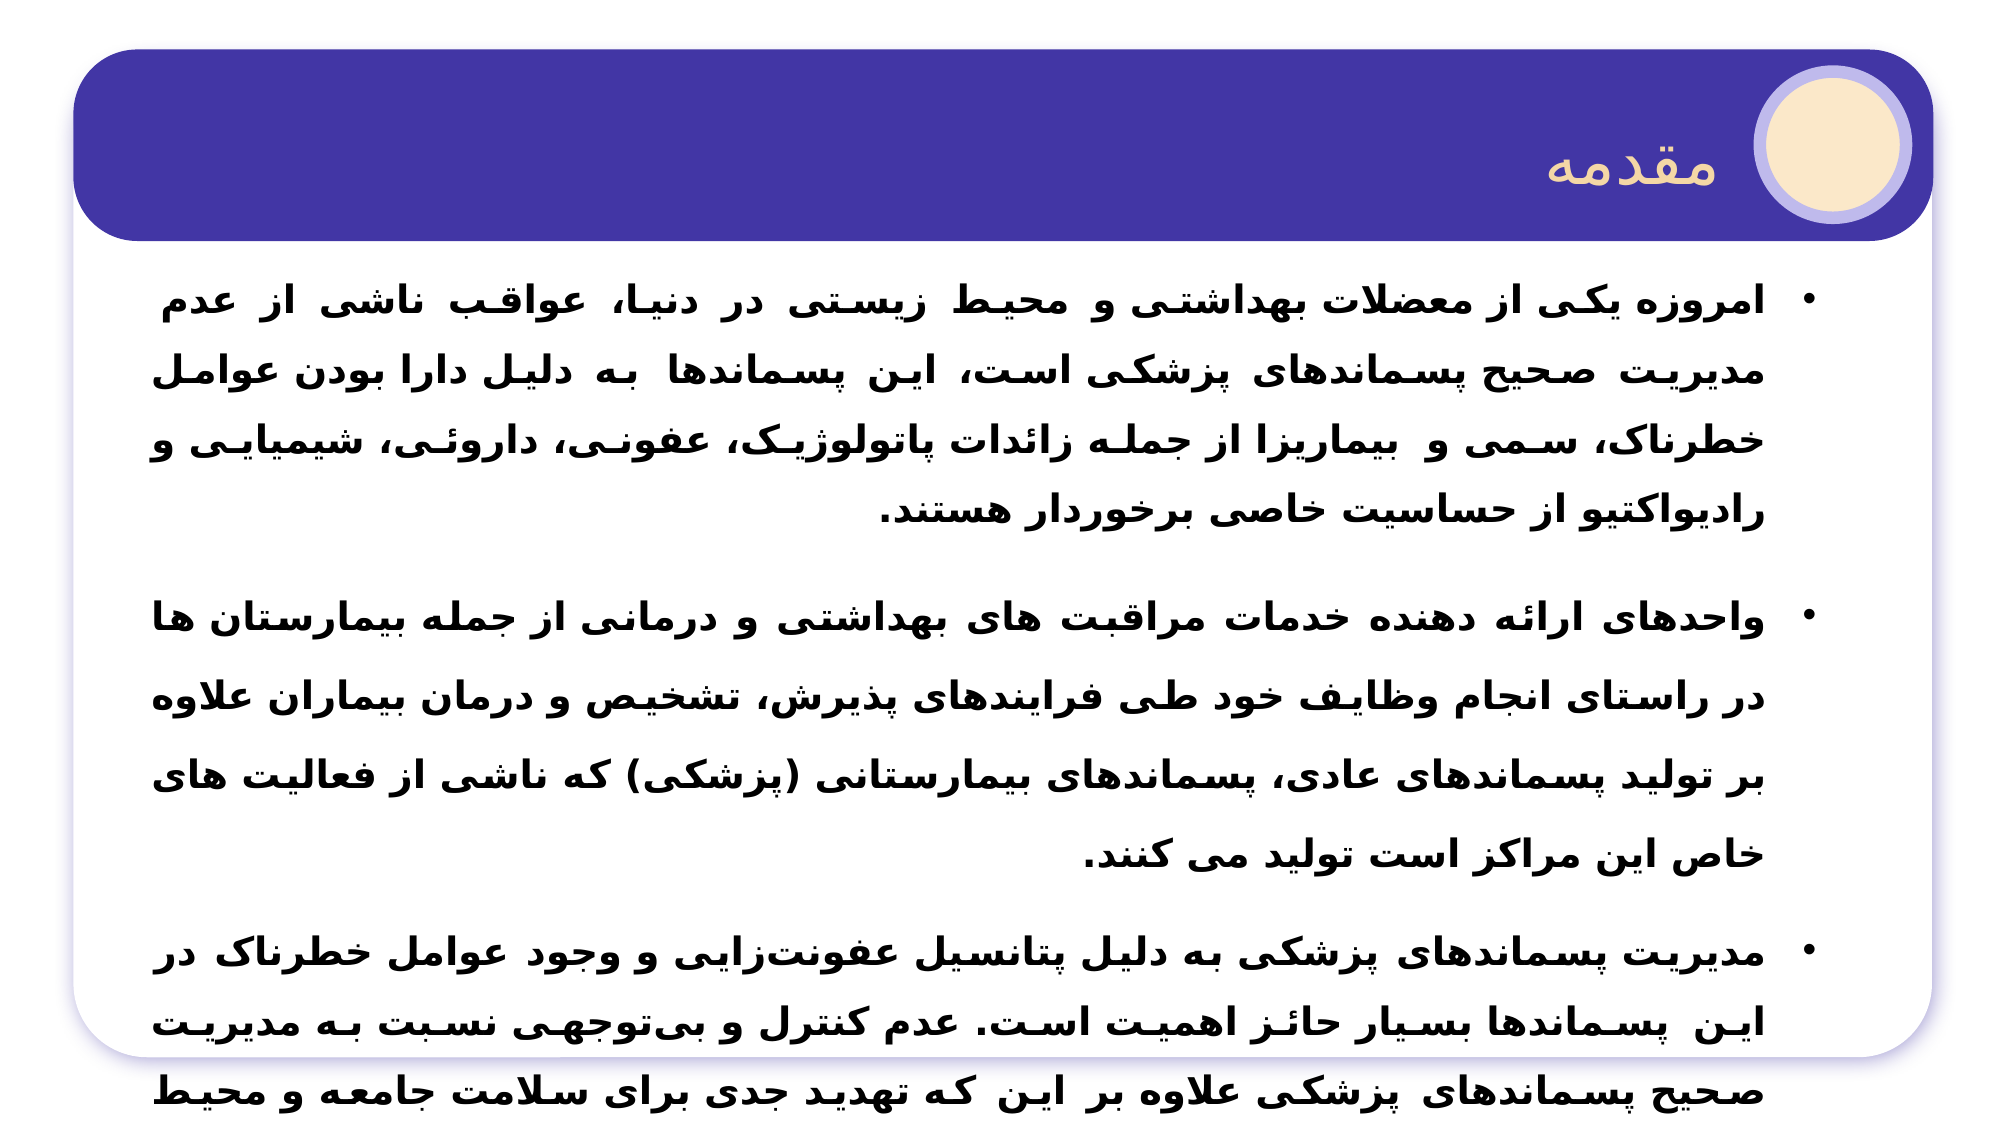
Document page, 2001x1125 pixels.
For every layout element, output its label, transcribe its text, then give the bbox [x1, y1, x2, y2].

text_box امروزه یکی از معضلات بهداشتی و محیط زیستی در دنیا، عواقب ناشی از عدم مدیریت صحیح پسماندهای پزشکی است، این پسماندها به دلیل دارا بودن عوامل خطرناک، سمی و بیماریزا از جمله زائدات پاتولوژیک، عفونی، داروئی، شیمیایی و رادیواکتیو از حساسیت خاصی برخوردار هستند. واحدهای ارائه دهنده خدمات مراقبت های بهداشتی و درمانی از جمله بیمارستان ها در راستای انجام وظايف خود طی فرایندهای پذیرش، تشخیص و درمان بیماران علاوه بر تولید پسماندهای عادی، پسماندهای بیمارستانی (پزشکی) که ناشی از فعالیت های خاص این مراکز است تولید می کنند. مدیریت پسماندهای پزشکی به دلیل پتانسیل عفونت‌زایی و وجود عوامل خطرناک در این پسماندها بسیار حائز اهمیت است. عدم کنترل و بی‌توجهی نسبت به مدیریت صحیح پسماندهای پزشکی علاوه بر این که تهدید جدی برای سلامت جامعه و محیط زیست می باشد، باعث اتلاف هزینه‌ و سرمایه های ملی کشور نیز می‌شود. [136, 243, 1831, 1125]
text_box مقدمه [179, 94, 1741, 220]
